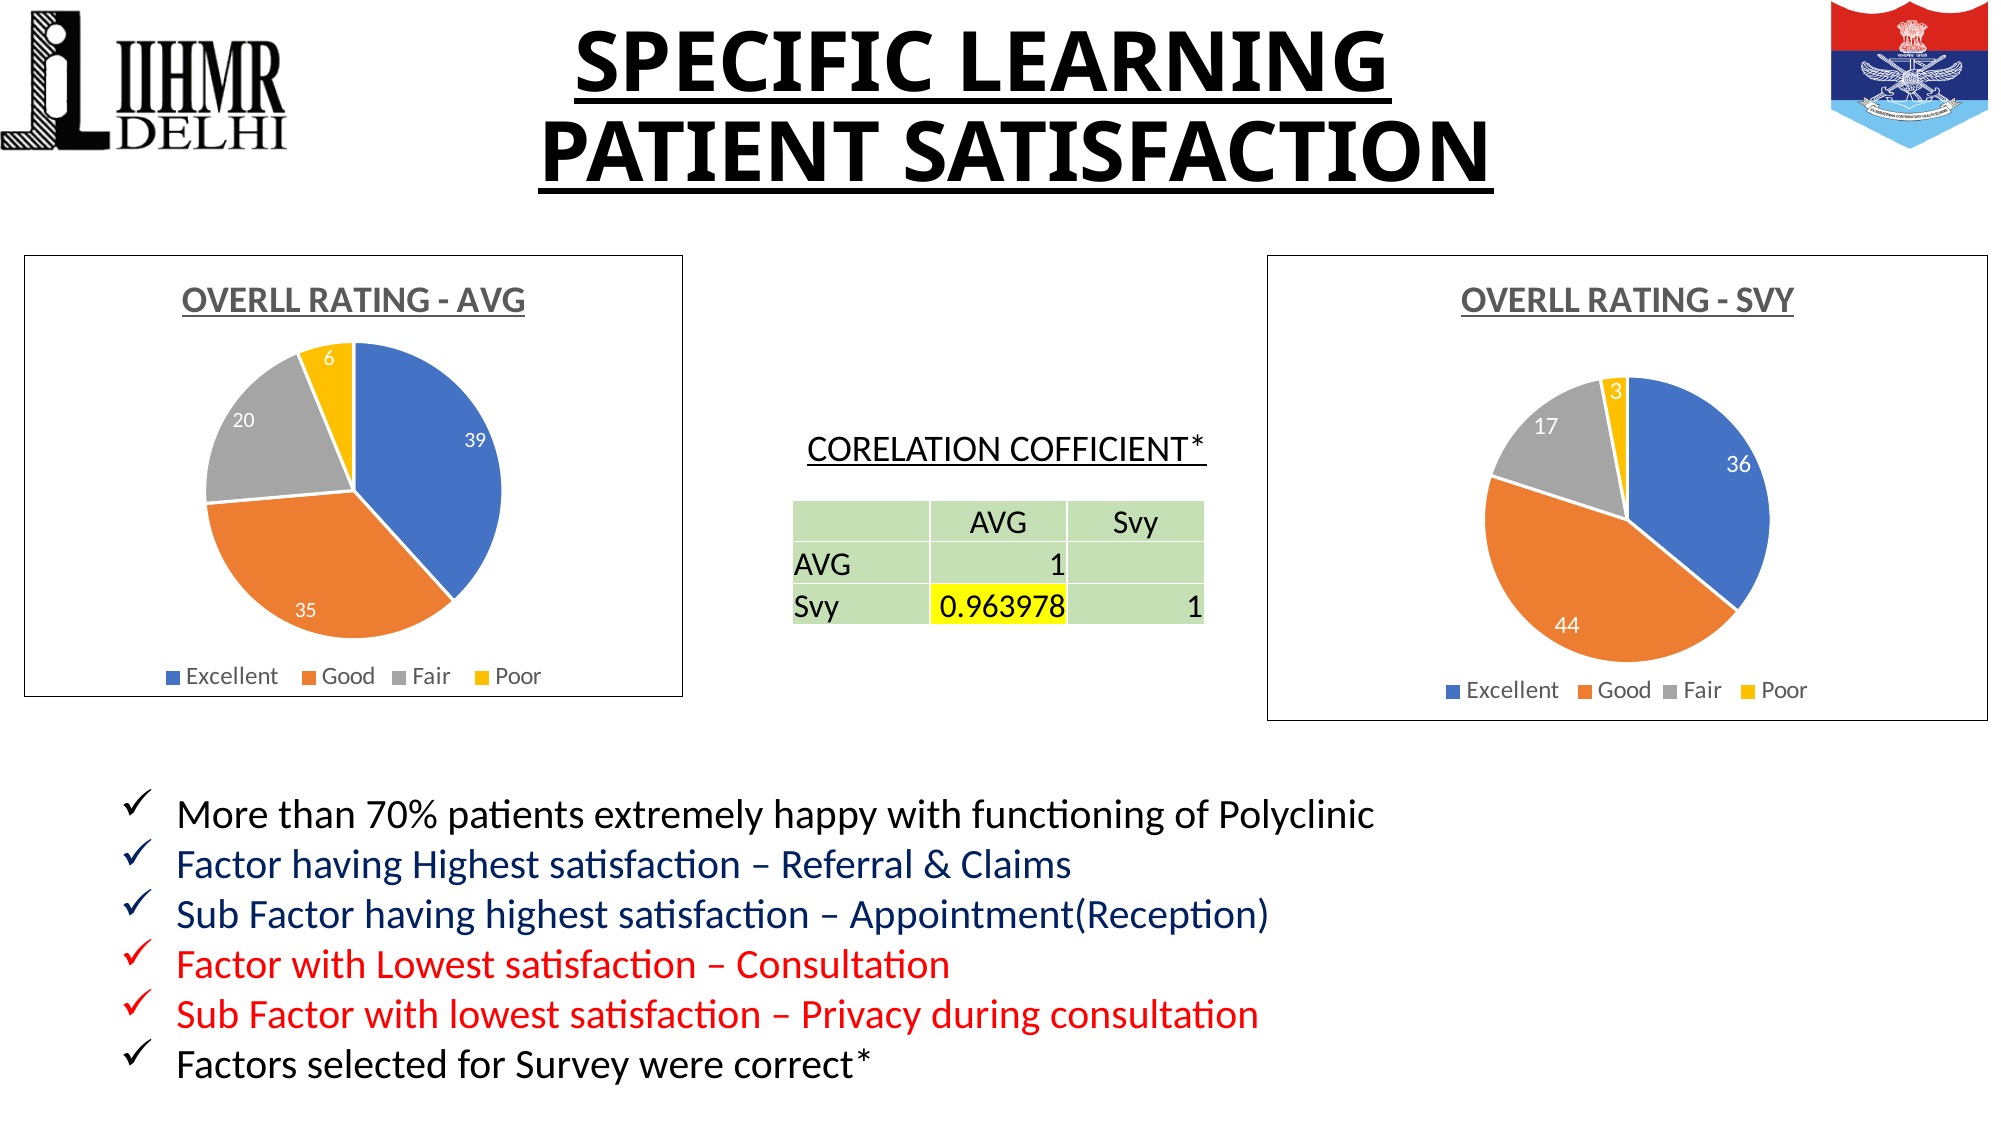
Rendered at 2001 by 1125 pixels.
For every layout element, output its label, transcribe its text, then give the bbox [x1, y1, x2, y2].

table_cell [1068, 542, 1204, 583]
table_header [793, 501, 929, 541]
text_box CORELATION COFFICIENT* [792, 416, 1234, 477]
table_header Svy [1068, 501, 1204, 541]
table_cell 0.963978 [931, 584, 1066, 624]
text_box More than 70% patients extremely happy with functioning of Polyclinic Factor having Highest satisfaction – Referral & Claims Sub Factor having highest satisfaction – Appointment(Reception) Factor with Lowest satisfaction – Consultation Sub Factor with lowest satisfaction – Privacy during consultation Factors selected for Survey were correct* [105, 779, 1424, 1125]
table_cell 1 [931, 542, 1066, 583]
chart [1267, 255, 1988, 721]
picture [1831, 1, 1988, 149]
table_cell Svy [793, 584, 929, 624]
table_cell AVG [793, 542, 929, 583]
table_header AVG [931, 501, 1066, 541]
chart [24, 255, 683, 697]
picture [0, 6, 305, 151]
table_cell 1 [1068, 584, 1204, 624]
list SPECIFIC LEARNING PATIENT SATISFACTION [203, 12, 1727, 256]
